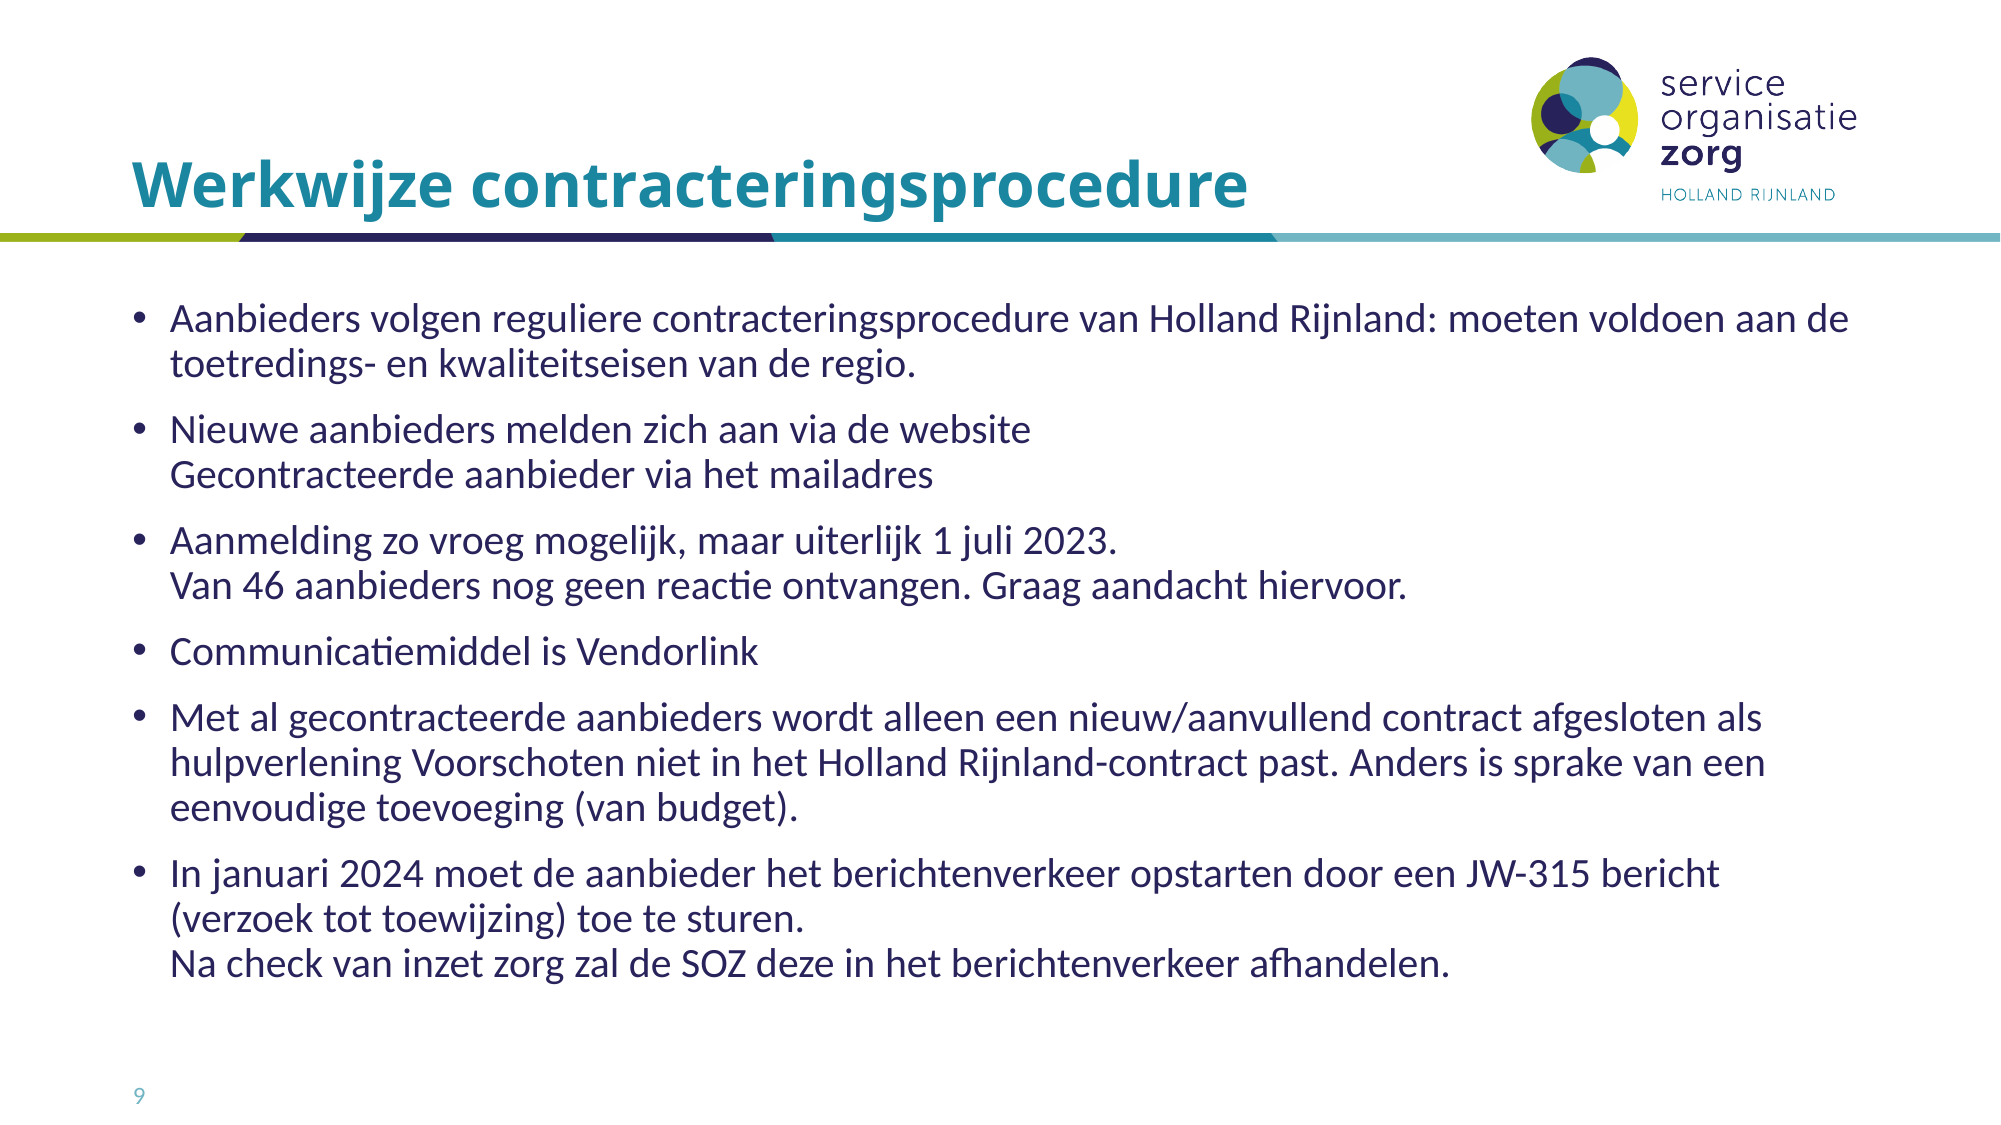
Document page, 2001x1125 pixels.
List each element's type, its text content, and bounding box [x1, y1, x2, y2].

slide_number 9 [132, 1065, 213, 1125]
title Werkwijze contracteringsprocedure [132, 0, 1501, 221]
list Aanbieders volgen reguliere contracteringsprocedure van Holland Rijnland: moeten voldoen aan de toetredings- en kwaliteitseisen van de regio. Nieuwe aanbieders melden zich aan via de website Gecontracteerde aanbieder via het mailadres Aanmelding zo vroeg mogelijk, maar uiterlijk 1 juli 2023. Van 46 aanbieders nog geen reactie ontvangen. Graag aandacht hiervoor. Communicatiemiddel is Vendorlink Met al gecontracteerde aanbieders wordt alleen een nieuw/aanvullend contract afgesloten als hulpverlening Voorschoten niet in het Holland Rijnland-contract past. Anders is sprake van een eenvoudige toevoeging (van budget). In januari 2024 moet de aanbieder het berichtenverkeer opstarten door een JW-315 bericht (verzoek tot toewijzing) toe te sturen. Na check van inzet zorg zal de SOZ deze in het berichtenverkeer afhandelen. [132, 297, 1862, 1033]
picture [1527, 53, 1862, 205]
picture [0, 233, 2001, 242]
